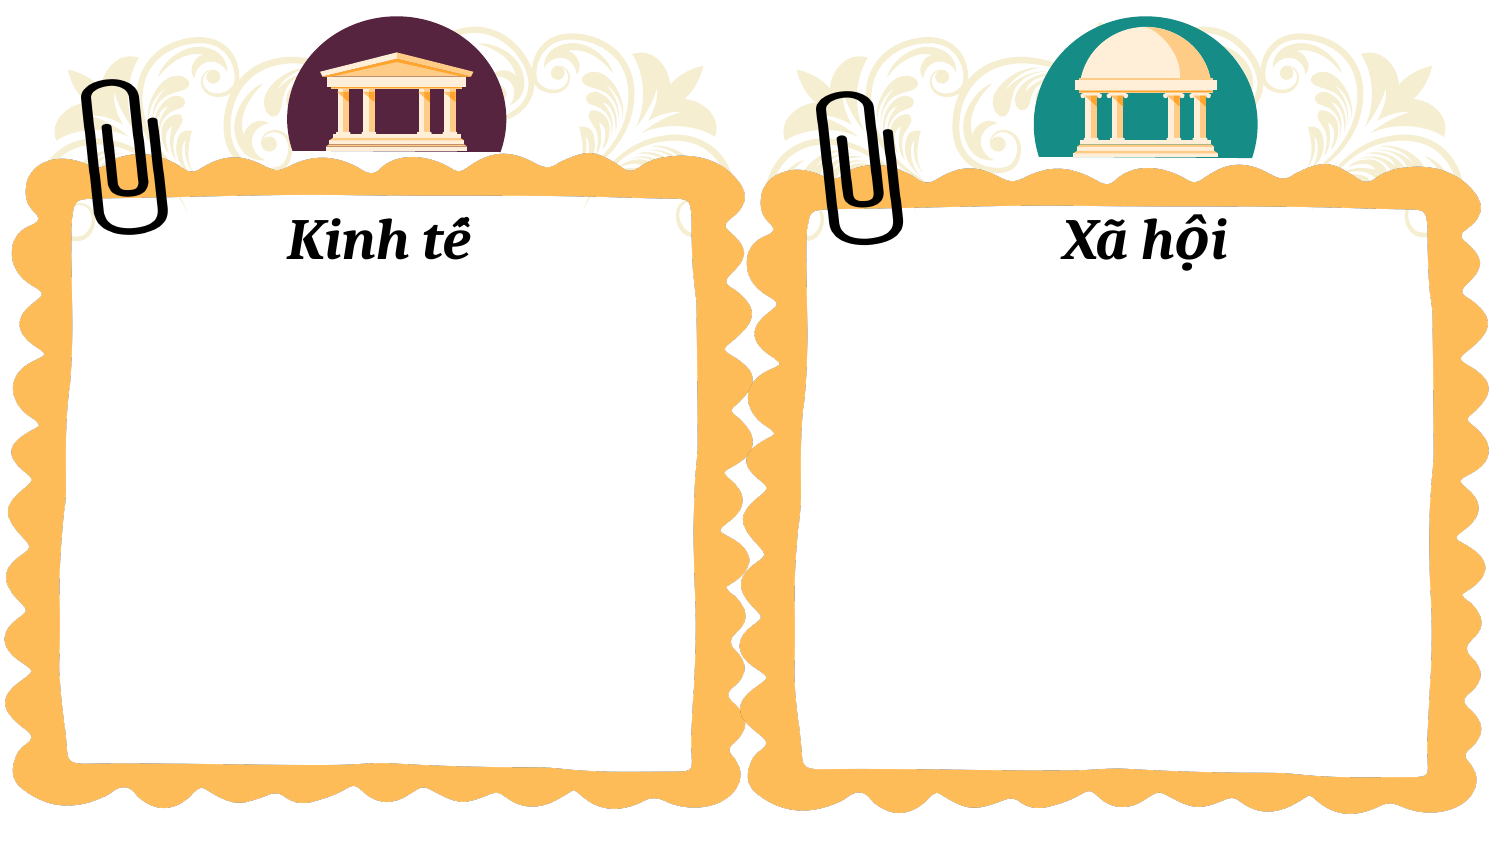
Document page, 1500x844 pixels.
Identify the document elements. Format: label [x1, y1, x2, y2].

picture [0, 64, 1494, 828]
text_box [286, 16, 507, 62]
text_box [1033, 16, 1258, 74]
